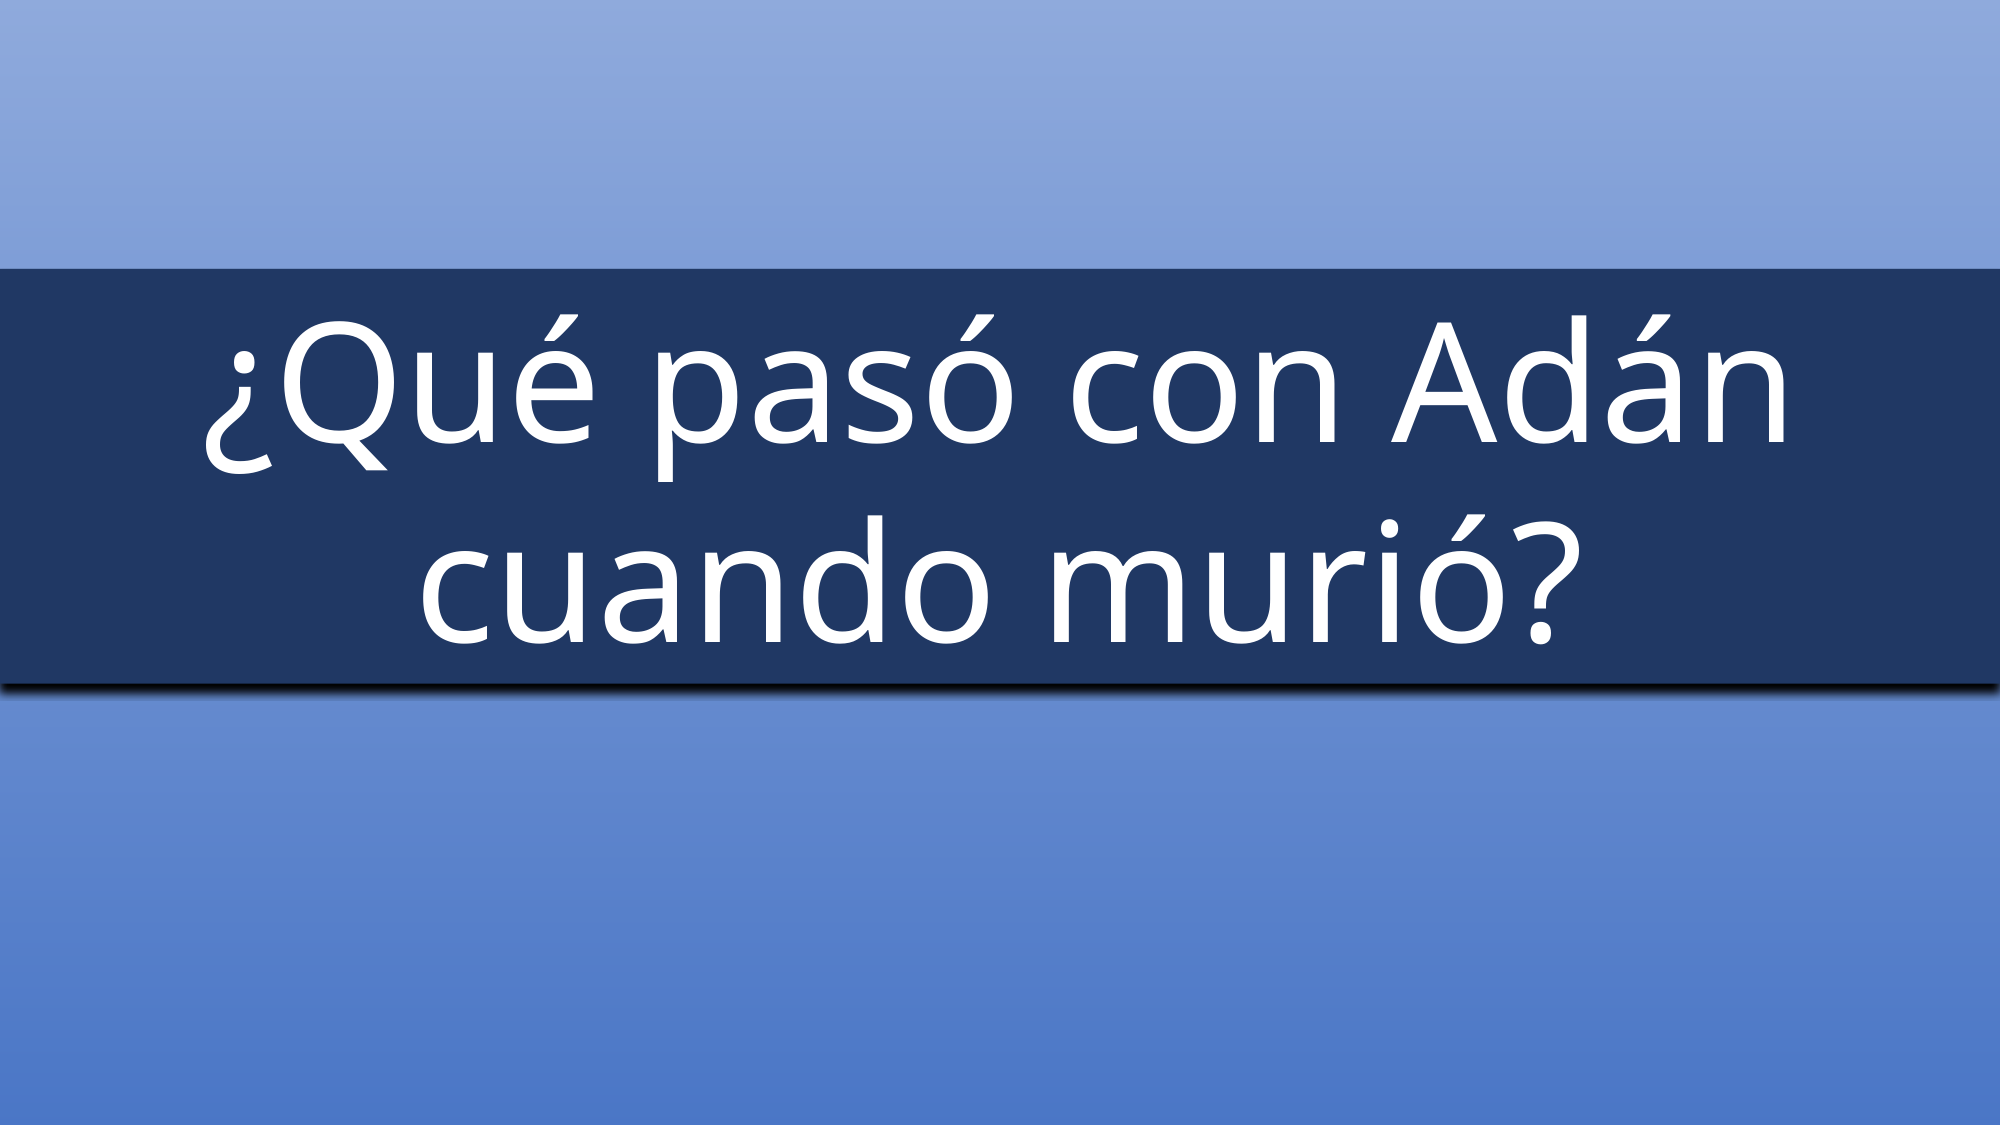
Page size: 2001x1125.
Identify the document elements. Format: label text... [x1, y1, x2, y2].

text_box ¿Qué pasó con Adán cuando murió? [0, 268, 2000, 684]
